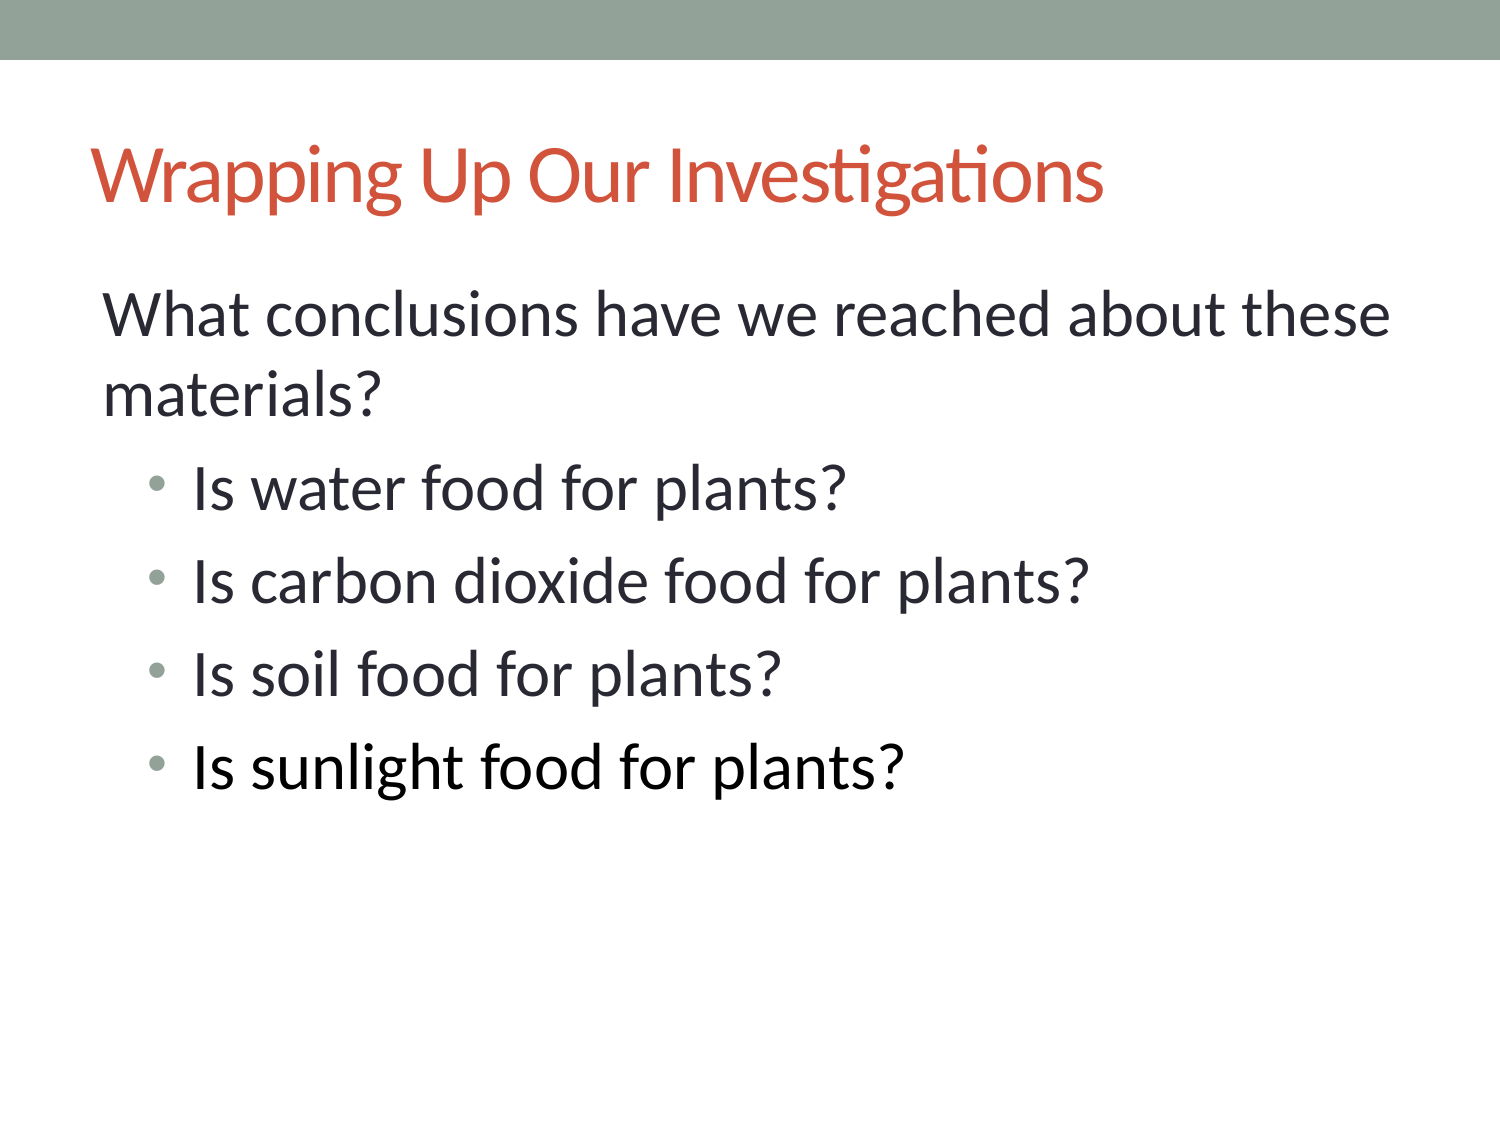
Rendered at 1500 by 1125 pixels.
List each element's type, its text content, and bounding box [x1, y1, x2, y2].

title Wrapping Up Our Investigations [75, 87, 1425, 250]
list What conclusions have we reached about these materials? Is water food for plants? Is carbon dioxide food for plants? Is soil food for plants? Is sunlight food for plants? [87, 262, 1425, 1063]
